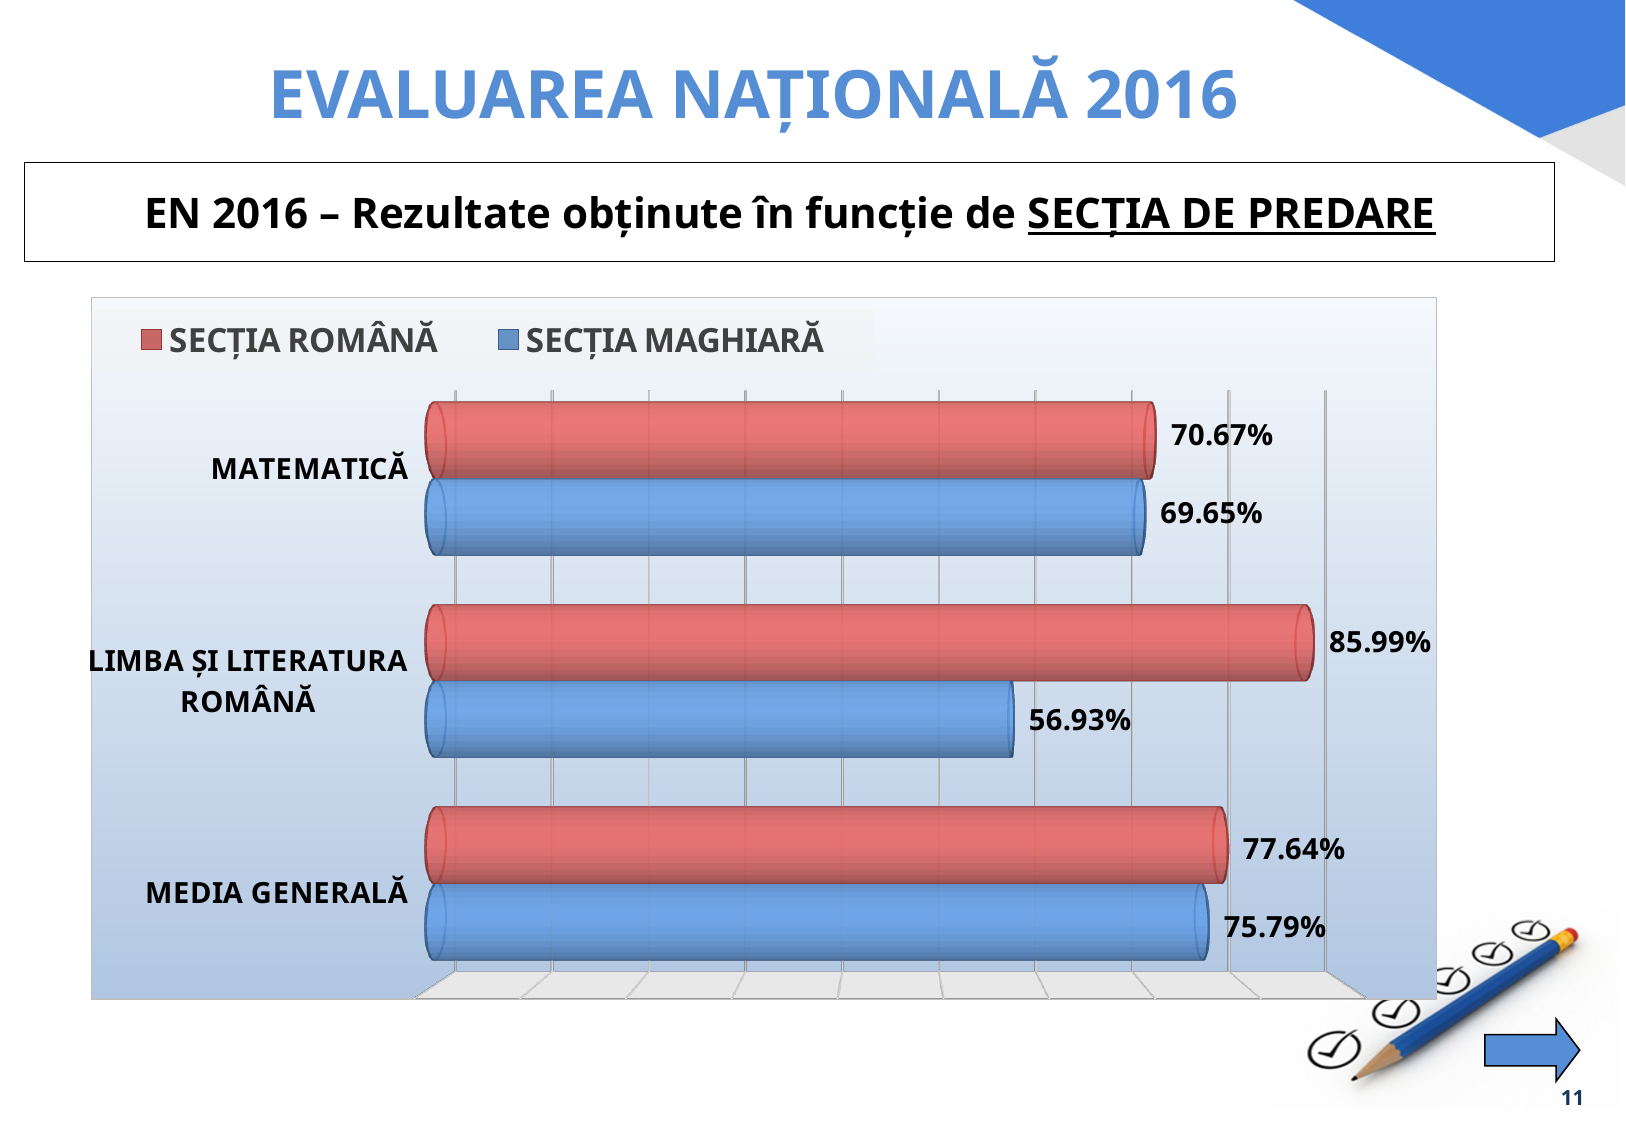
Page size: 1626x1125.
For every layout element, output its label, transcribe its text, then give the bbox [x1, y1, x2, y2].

chart [87, 296, 1438, 1001]
text_box 11 [1448, 1053, 1585, 1114]
text_box [1484, 1018, 1580, 1082]
picture [0, 0, 1626, 1125]
title EN 2016 – Rezultate obținute în funcție de SECȚIA DE PREDARE [24, 162, 1555, 262]
text_box EVALUAREA NAŢIONALĂ 2016 [135, 44, 1373, 139]
